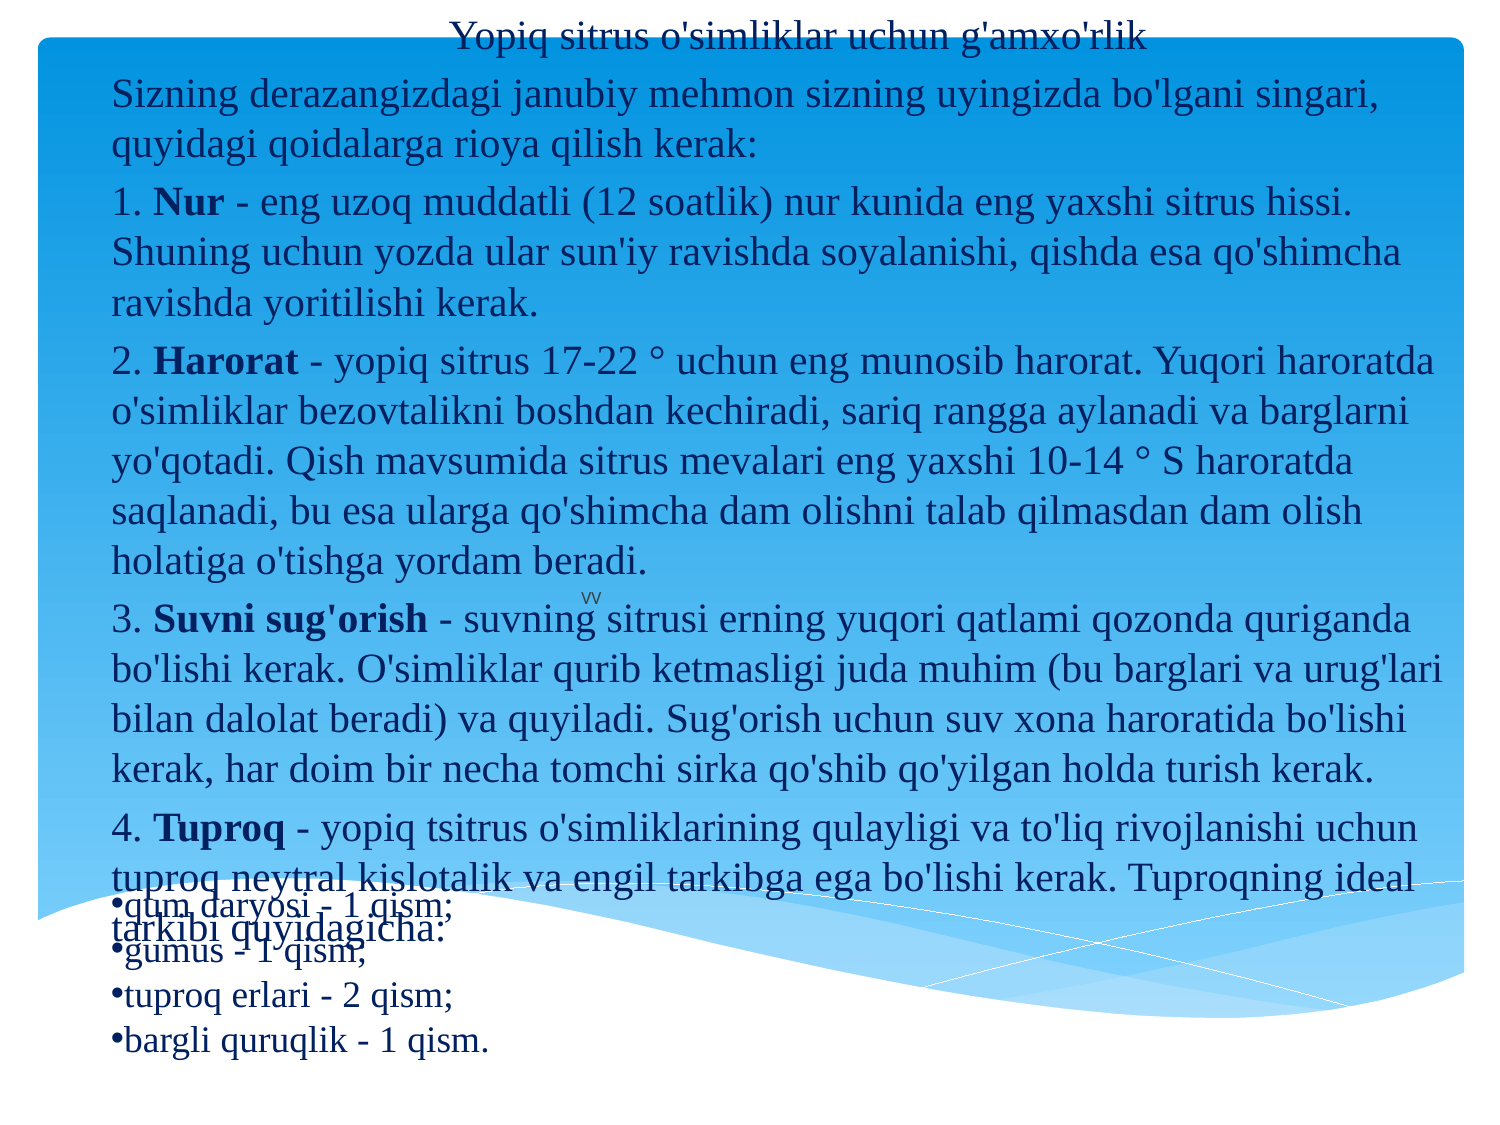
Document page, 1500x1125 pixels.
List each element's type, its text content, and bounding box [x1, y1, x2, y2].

subtitle Yopiq sitrus o'simliklar uchun g'amxo'rlik Sizning derazangizdagi janubiy mehmon sizning uyingizda bo'lgani singari, quyidagi qoidalarga rioya qilish kerak: 1. Nur - eng uzoq muddatli (12 soatlik) nur kunida eng yaxshi sitrus hissi. Shuning uchun yozda ular sun'iy ravishda soyalanishi, qishda esa qo'shimcha ravishda yoritilishi kerak. 2. Harorat - yopiq sitrus 17-22 ° uchun eng munosib harorat. Yuqori haroratda o'simliklar bezovtalikni boshdan kechiradi, sariq rangga aylanadi va barglarni yo'qotadi. Qish mavsumida sitrus mevalari eng yaxshi 10-14 ° S haroratda saqlanadi, bu esa ularga qo'shimcha dam olishni talab qilmasdan dam olish holatiga o'tishga yordam beradi. 3. Suvni sug'orish - suvning sitrusi erning yuqori qatlami qozonda quriganda bo'lishi kerak. O'simliklar qurib ketmasligi juda muhim (bu barglari va urug'lari bilan dalolat beradi) va quyiladi. Sug'orish uchun suv xona haroratida bo'lishi kerak, har doim bir necha tomchi sirka qo'shib qo'yilgan holda turish kerak. 4. Tuproq - yopiq tsitrus o'simliklarining qulayligi va to'liq rivojlanishi uchun tuproq neytral kislotalik va engil tarkibga ega bo'lishi kerak. Tuproqning ideal tarkibi quyidagicha: [96, 0, 1500, 1096]
text_box qum daryosi - 1 qism; gumus - 1 qism; tuproq erlari - 2 qism; bargli quruqlik - 1 qism. [96, 872, 835, 1068]
